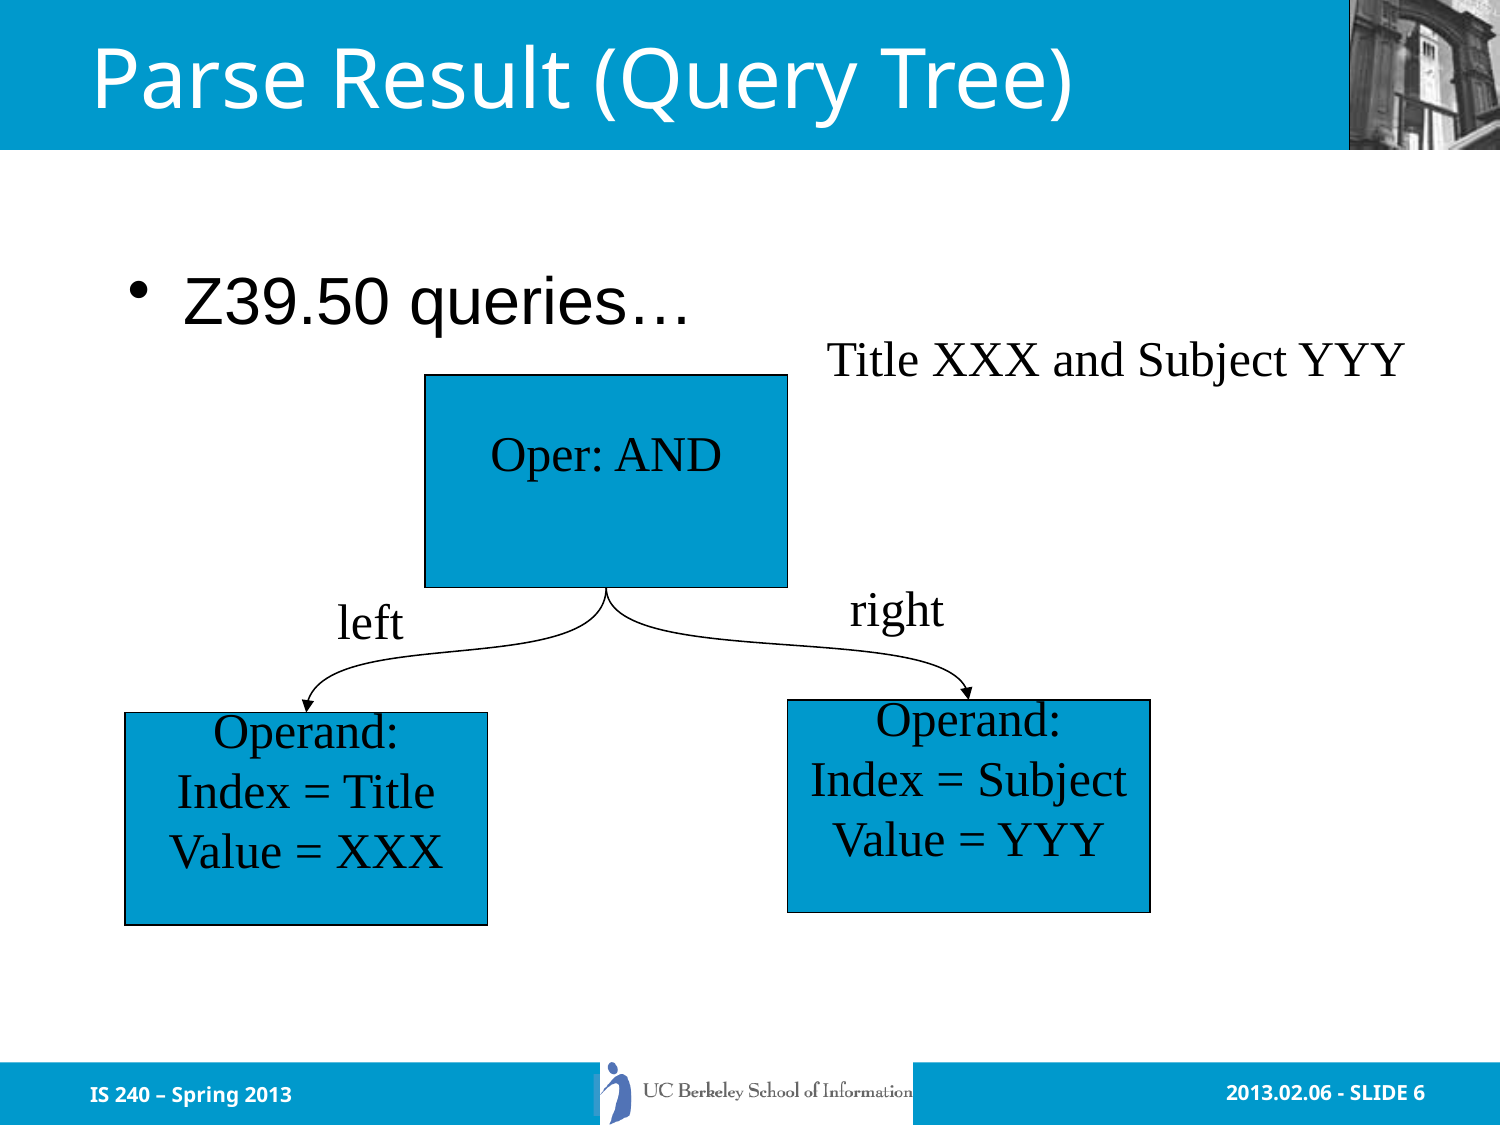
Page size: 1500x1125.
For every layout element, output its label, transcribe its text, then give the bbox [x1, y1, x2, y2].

slide_number IS 240 – Spring 2013 [75, 1062, 388, 1125]
text_box left [322, 581, 388, 657]
title Parse Result (Query Tree) [75, 0, 1350, 150]
text_box Operand: Index = Subject Value = YYY [787, 699, 1150, 913]
text_box Title XXX and Subject YYY [811, 319, 1422, 394]
picture [594, 1062, 912, 1125]
text_box right [848, 569, 960, 644]
text_box Operand: Index = Title Value = XXX [124, 712, 488, 925]
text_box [731, 462, 844, 826]
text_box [393, 499, 520, 801]
text_box Oper: AND [424, 374, 788, 588]
list Z39.50 queries… [112, 249, 1375, 363]
picture [1350, 0, 1500, 150]
